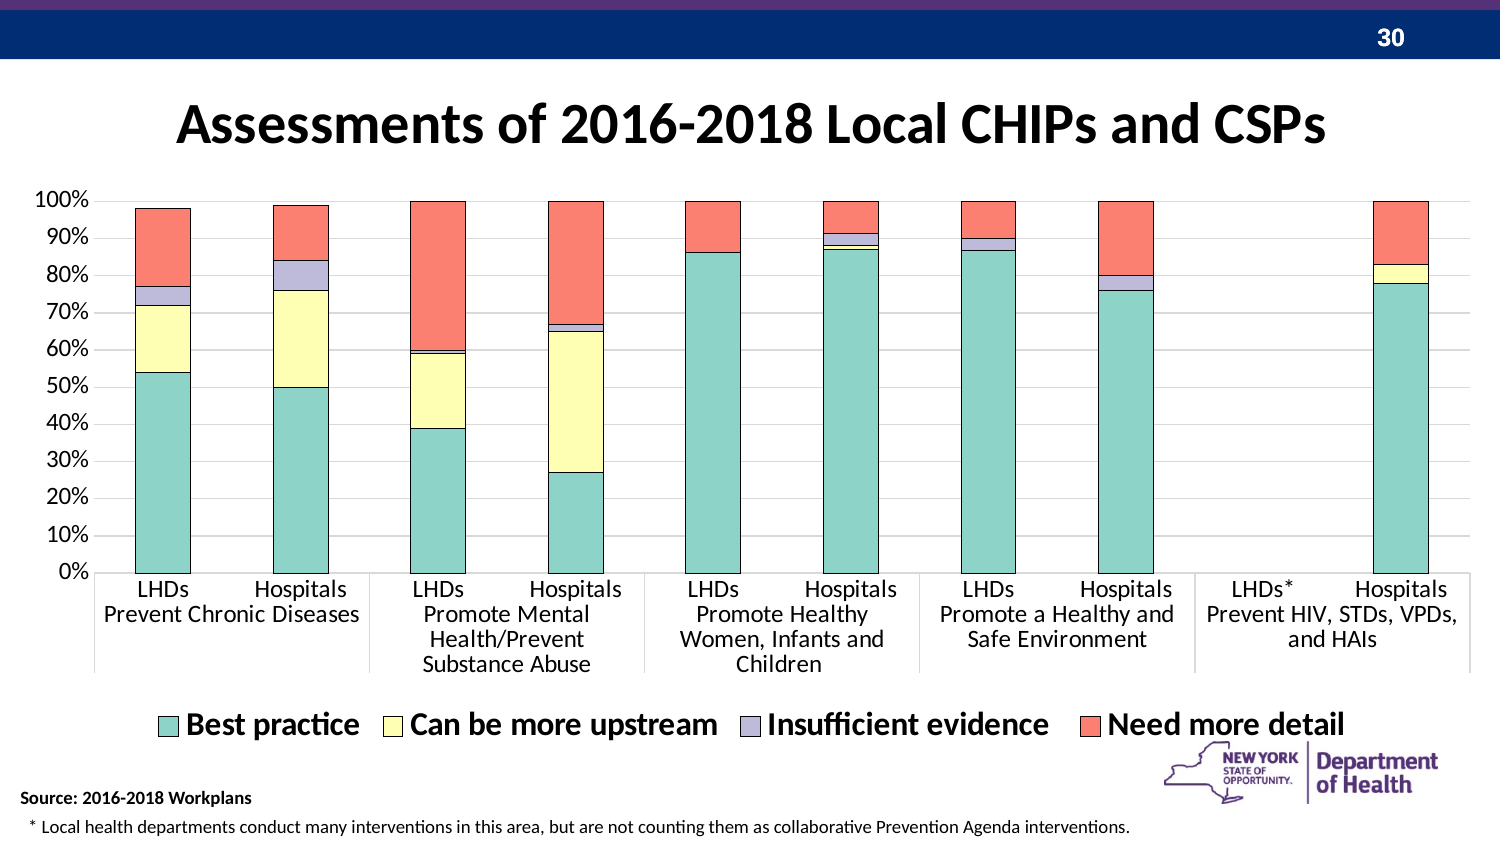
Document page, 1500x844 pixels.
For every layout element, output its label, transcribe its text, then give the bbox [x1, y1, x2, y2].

text_box * Local health departments conduct many interventions in this area, but are not counting them as collaborative Prevention Agenda interventions. [13, 807, 1145, 844]
text_box Source: 2016-2018 Workplans [5, 778, 267, 816]
picture [1164, 751, 1438, 804]
chart [3, 60, 1500, 751]
